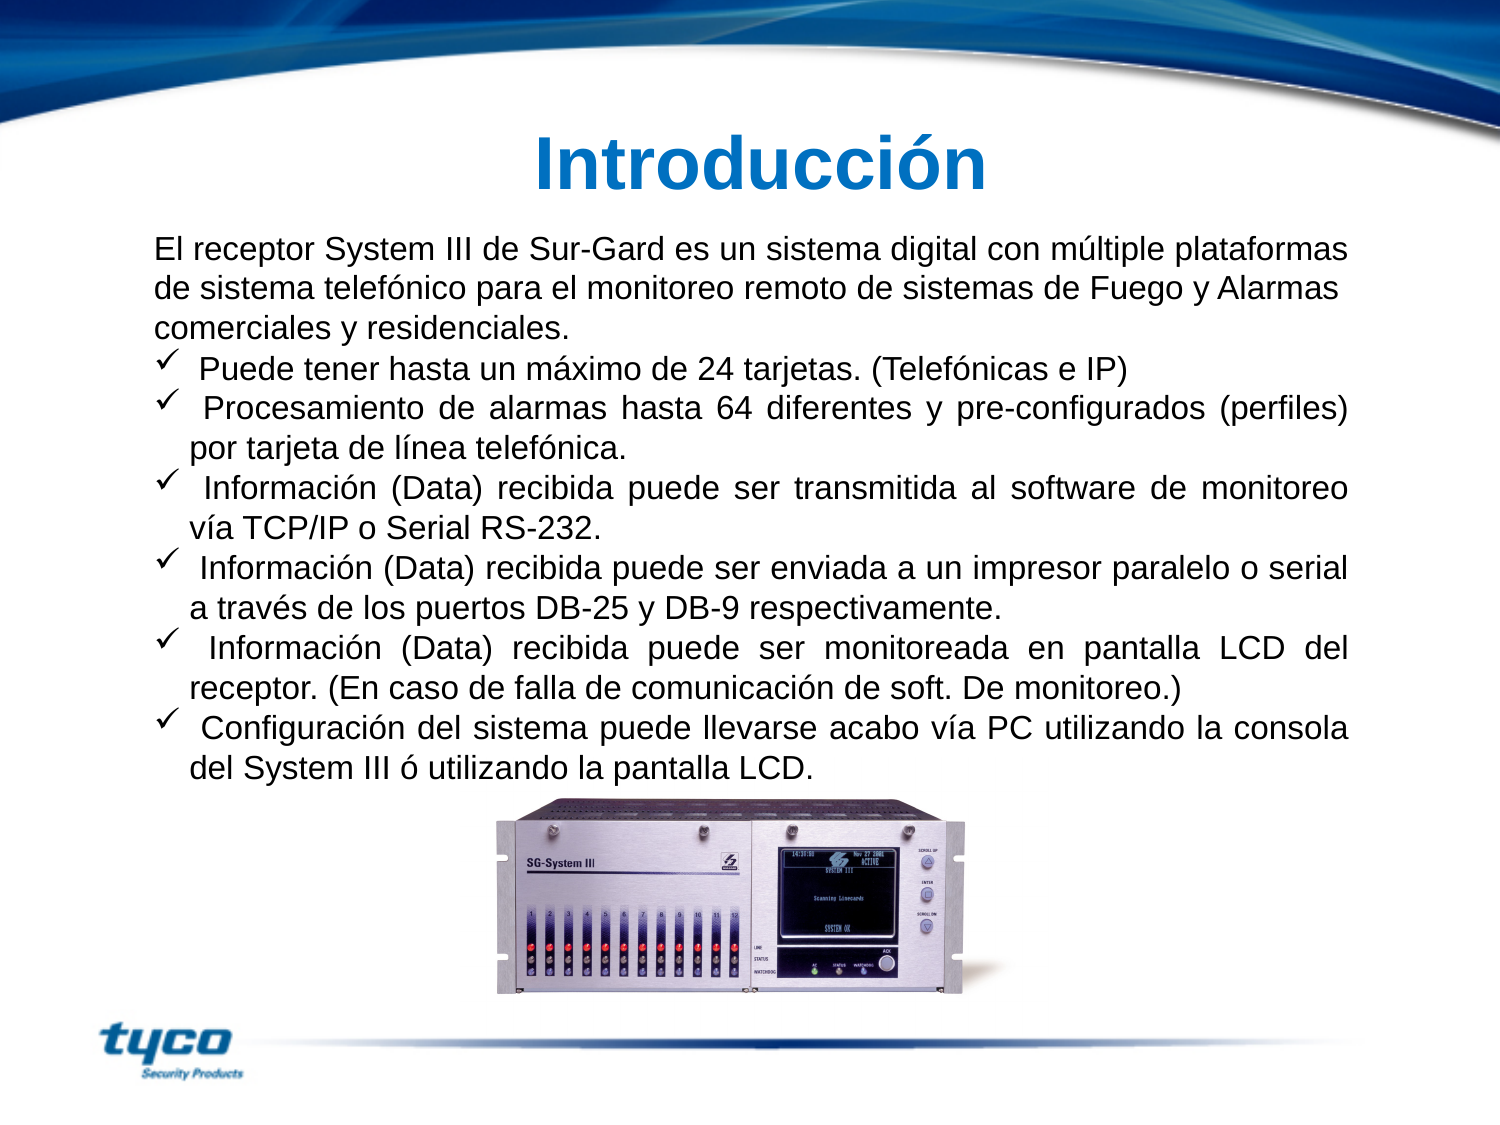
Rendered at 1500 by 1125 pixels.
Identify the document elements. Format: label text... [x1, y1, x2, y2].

text_box El receptor System III de Sur-Gard es un sistema digital con múltiple plataformas de sistema telefónico para el monitoreo remoto de sistemas de Fuego y Alarmas comerciales y residenciales. Puede tener hasta un máximo de 24 tarjetas. (Telefónicas e IP) Procesamiento de alarmas hasta 64 diferentes y pre-configurados (perfiles) por tarjeta de línea telefónica. Información (Data) recibida puede ser transmitida al software de monitoreo vía TCP/IP o Serial RS-232. Información (Data) recibida puede ser enviada a un impresor paralelo o serial a través de los puertos DB-25 y DB-9 respectivamente. Información (Data) recibida puede ser monitoreada en pantalla LCD del receptor. (En caso de falla de comunicación de soft. De monitoreo.) Configuración del sistema puede llevarse acabo vía PC utilizando la consola del System III ó utilizando la pantalla LCD. [139, 219, 1366, 833]
picture [1, 1009, 1495, 1125]
text_box Introducción [324, 106, 1199, 212]
picture [0, 0, 1500, 171]
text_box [459, 757, 1050, 1037]
